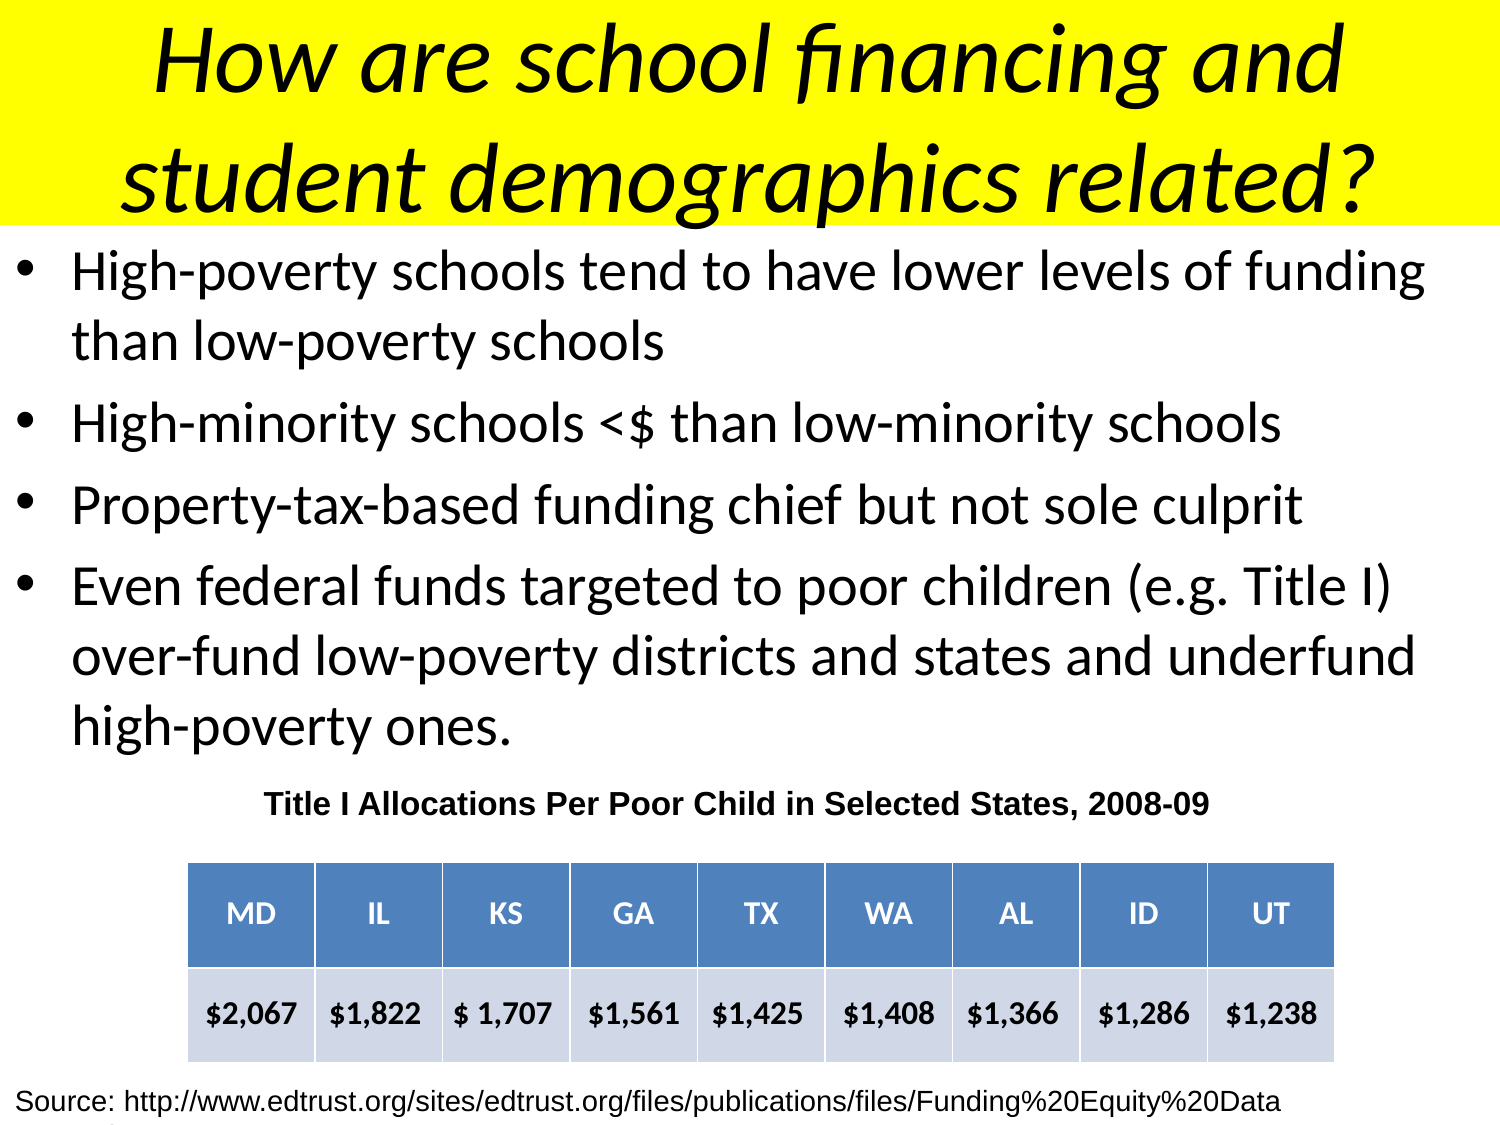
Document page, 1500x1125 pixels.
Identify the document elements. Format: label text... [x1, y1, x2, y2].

table_cell $1,238 [1208, 969, 1334, 1062]
table_cell $1,286 [1081, 969, 1207, 1062]
table_header WA [826, 863, 952, 967]
table_header ID [1081, 863, 1207, 967]
table_cell $1,366 [953, 969, 1079, 1062]
text_box Source: http://www.edtrust.org/sites/edtrust.org/files/publications/files/Funding%20Equity%20Data%20Points.pptx [0, 1074, 1500, 1125]
table_header AL [953, 863, 1079, 967]
table_header GA [571, 863, 697, 967]
text_box Title I Allocations Per Poor Child in Selected States, 2008-09 [62, 774, 1413, 849]
table_cell $1,425 [698, 969, 824, 1062]
list High-poverty schools tend to have lower levels of funding than low-poverty schools High-minority schools <$ than low-minority schools Property-tax-based funding chief but not sole culprit Even federal funds targeted to poor children (e.g. Title I) over-fund low-poverty districts and states and underfund high-poverty ones. [0, 226, 1500, 1074]
table_cell $1,408 [826, 969, 952, 1062]
table_header KS [443, 863, 569, 967]
table_header UT [1208, 863, 1334, 967]
table_header MD [188, 863, 314, 967]
table_cell $1,822 [316, 969, 442, 1062]
table_header IL [316, 863, 442, 967]
table_cell $ 1,707 [443, 969, 569, 1062]
title How are school financing and student demographics related? [0, 0, 1500, 226]
table_cell $1,561 [571, 969, 697, 1062]
table_header TX [698, 863, 824, 967]
table_cell $2,067 [188, 969, 314, 1062]
